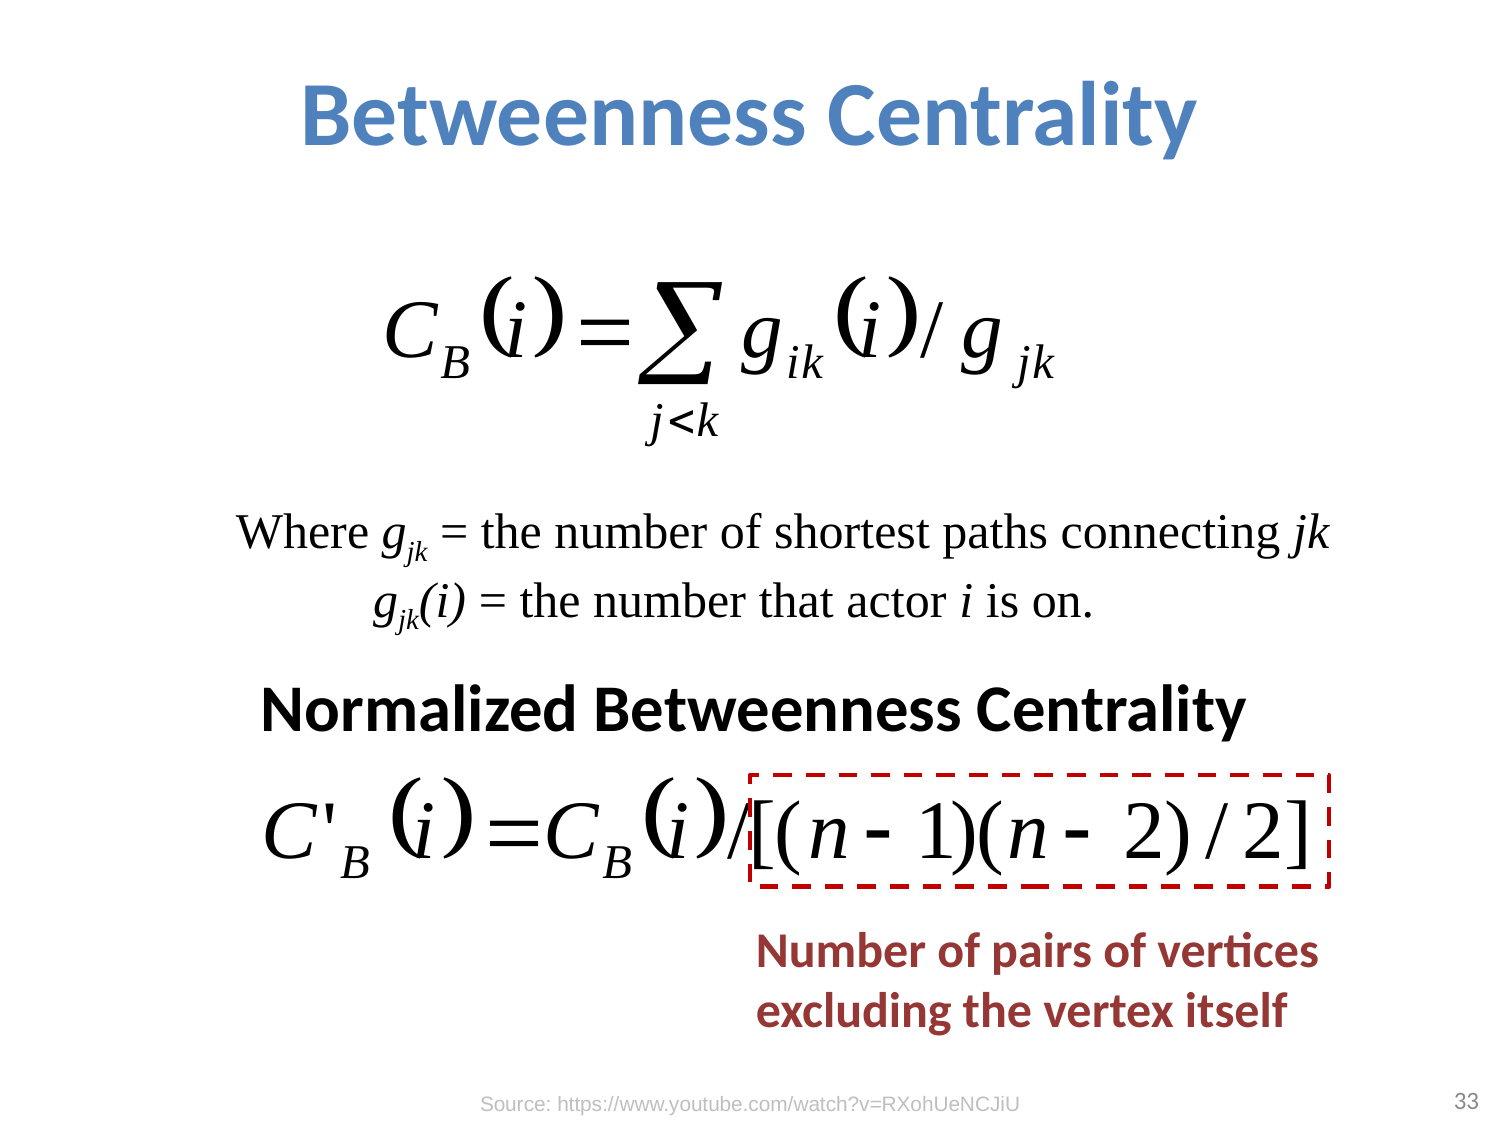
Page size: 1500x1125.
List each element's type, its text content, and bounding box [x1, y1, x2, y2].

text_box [371, 266, 1080, 462]
text_box Where gjk = the number of shortest paths connecting jk gjk(i) = the number that actor i is on. [220, 491, 1345, 643]
text_box [1317, 773, 1331, 889]
text_box Normalized Betweenness Centrality [245, 656, 1264, 752]
text_box Number of pairs of vertices excluding the vertex itself [741, 910, 1346, 1046]
title Betweenness Centrality [75, 45, 1425, 173]
text_box Source: https://www.youtube.com/watch?v=RXohUeNCJiU [374, 1083, 1125, 1123]
slide_number 33 [1144, 1069, 1495, 1125]
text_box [251, 774, 1320, 893]
